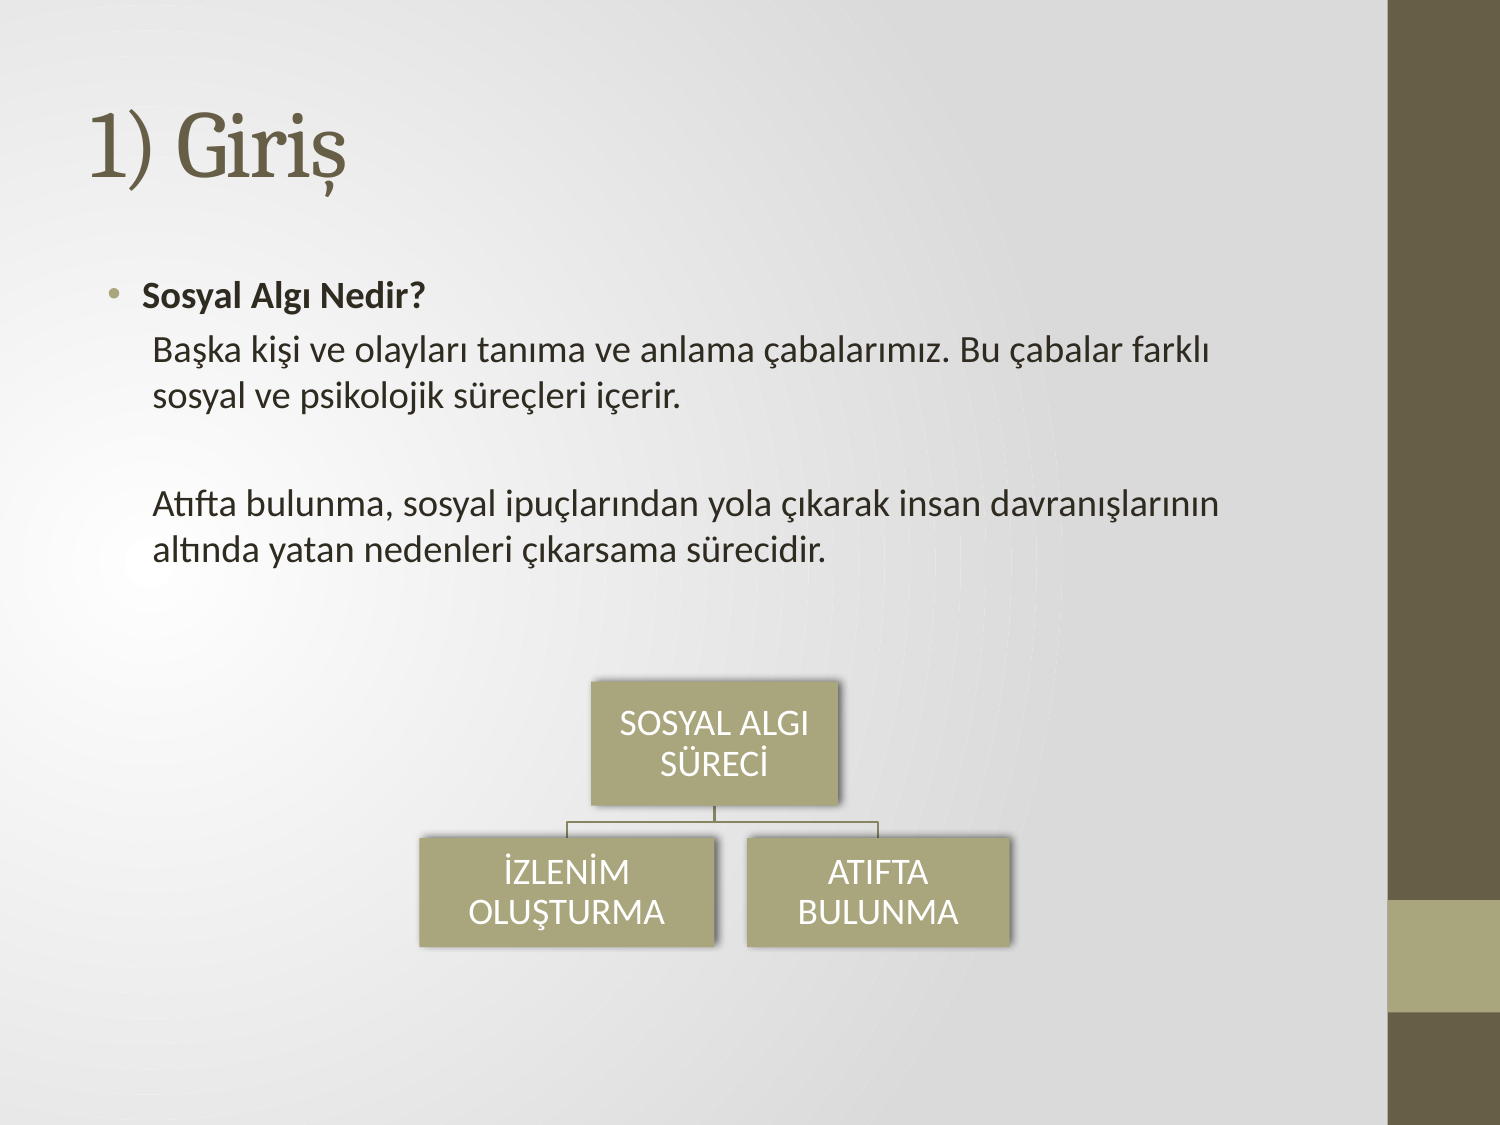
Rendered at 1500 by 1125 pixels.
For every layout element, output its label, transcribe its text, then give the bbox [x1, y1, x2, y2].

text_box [418, 632, 1011, 997]
title 1) Giriş [75, 45, 1325, 233]
list Sosyal Algı Nedir? Başka kişi ve olayları tanıma ve anlama çabalarımız. Bu çabalar farklı sosyal ve psikolojik süreçleri içerir. Atıfta bulunma, sosyal ipuçlarından yola çıkarak insan davranışlarının altında yatan nedenleri çıkarsama sürecidir. [75, 262, 1325, 586]
